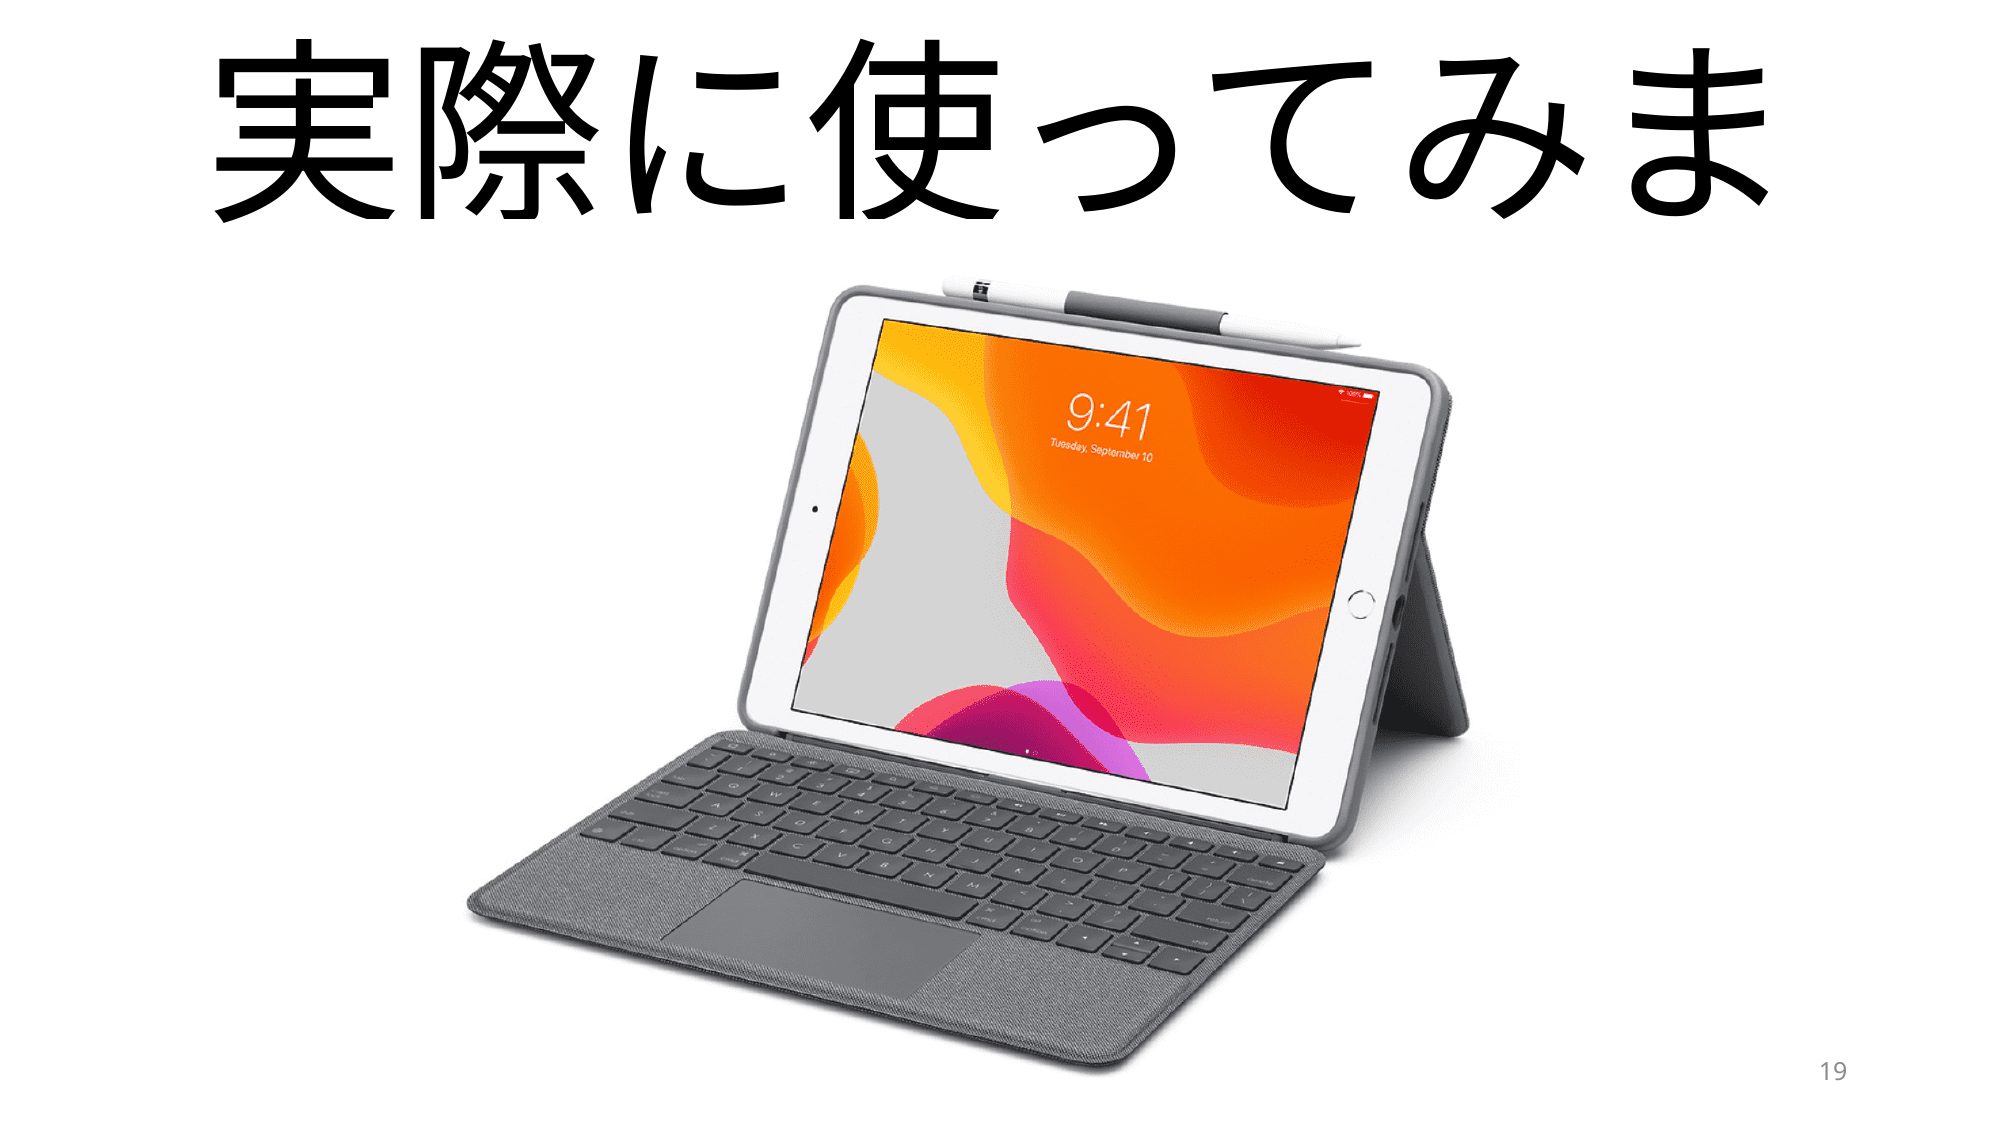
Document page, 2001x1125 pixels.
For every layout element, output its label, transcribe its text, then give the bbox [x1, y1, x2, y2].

text_box 実際に使ってみましょう [0, 0, 2000, 495]
picture [330, 219, 1669, 1125]
slide_number 19 [1669, 1042, 1863, 1103]
